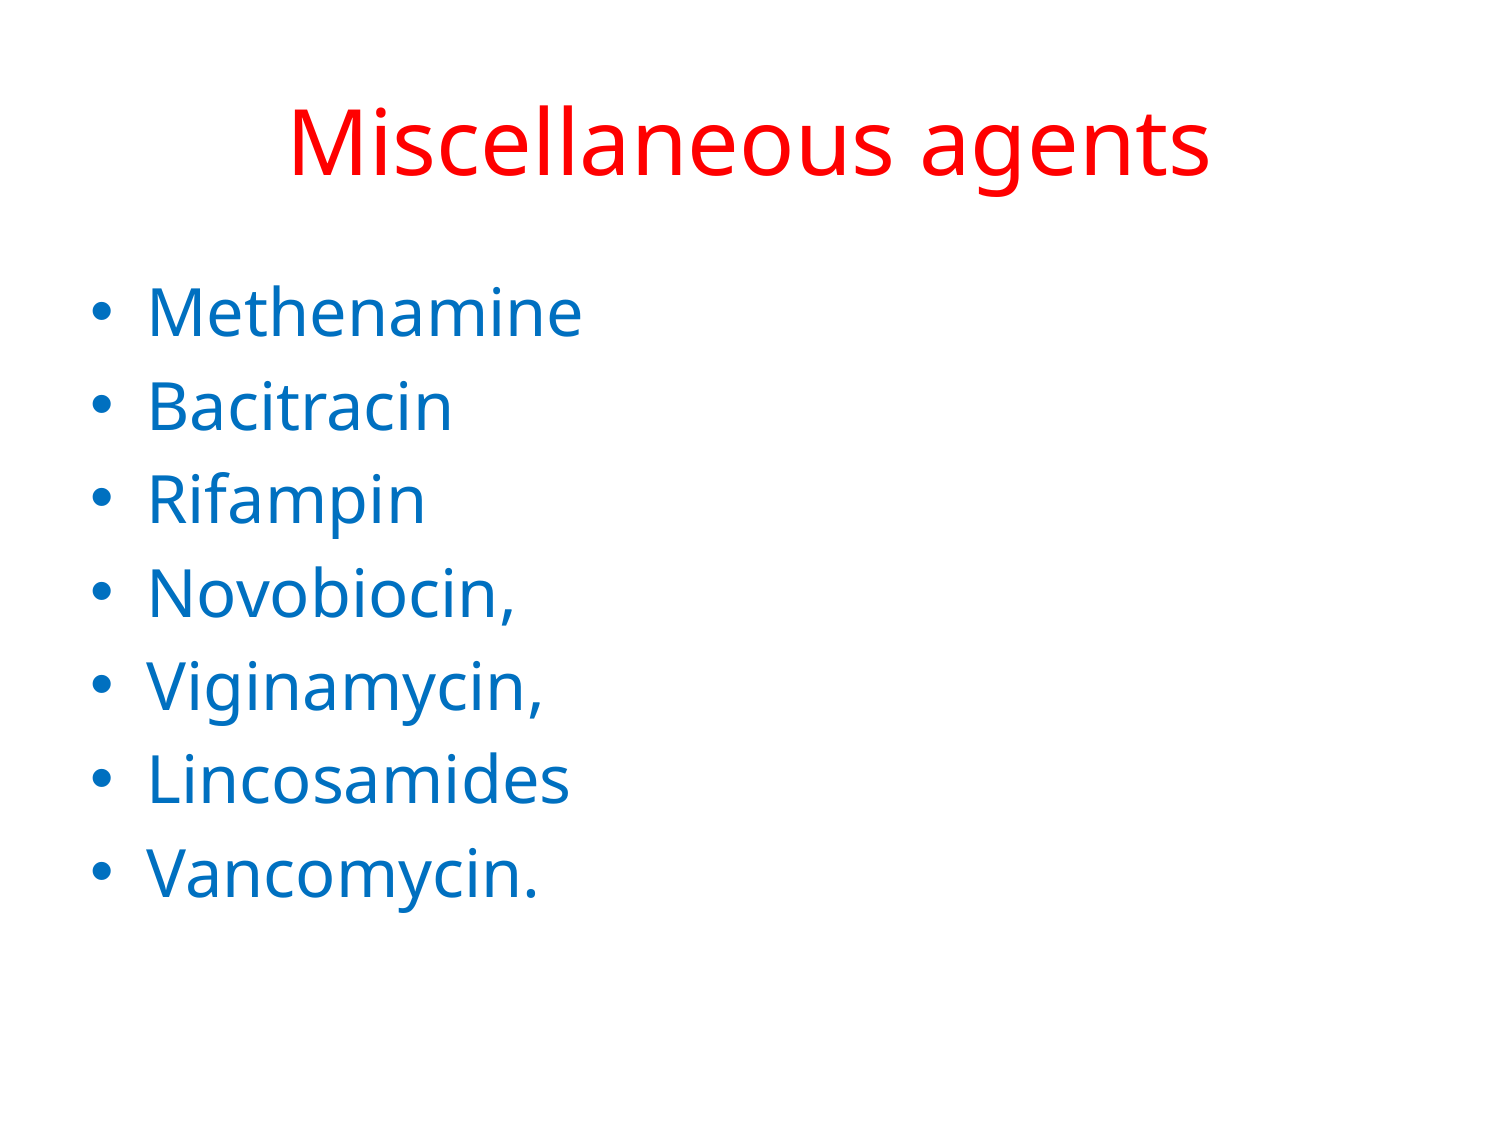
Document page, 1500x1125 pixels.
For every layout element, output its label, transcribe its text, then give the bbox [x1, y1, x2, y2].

title Miscellaneous agents [75, 45, 1425, 233]
list Methenamine Bacitracin Rifampin Novobiocin, Viginamycin, Lincosamides Vancomycin. [75, 262, 1425, 1005]
